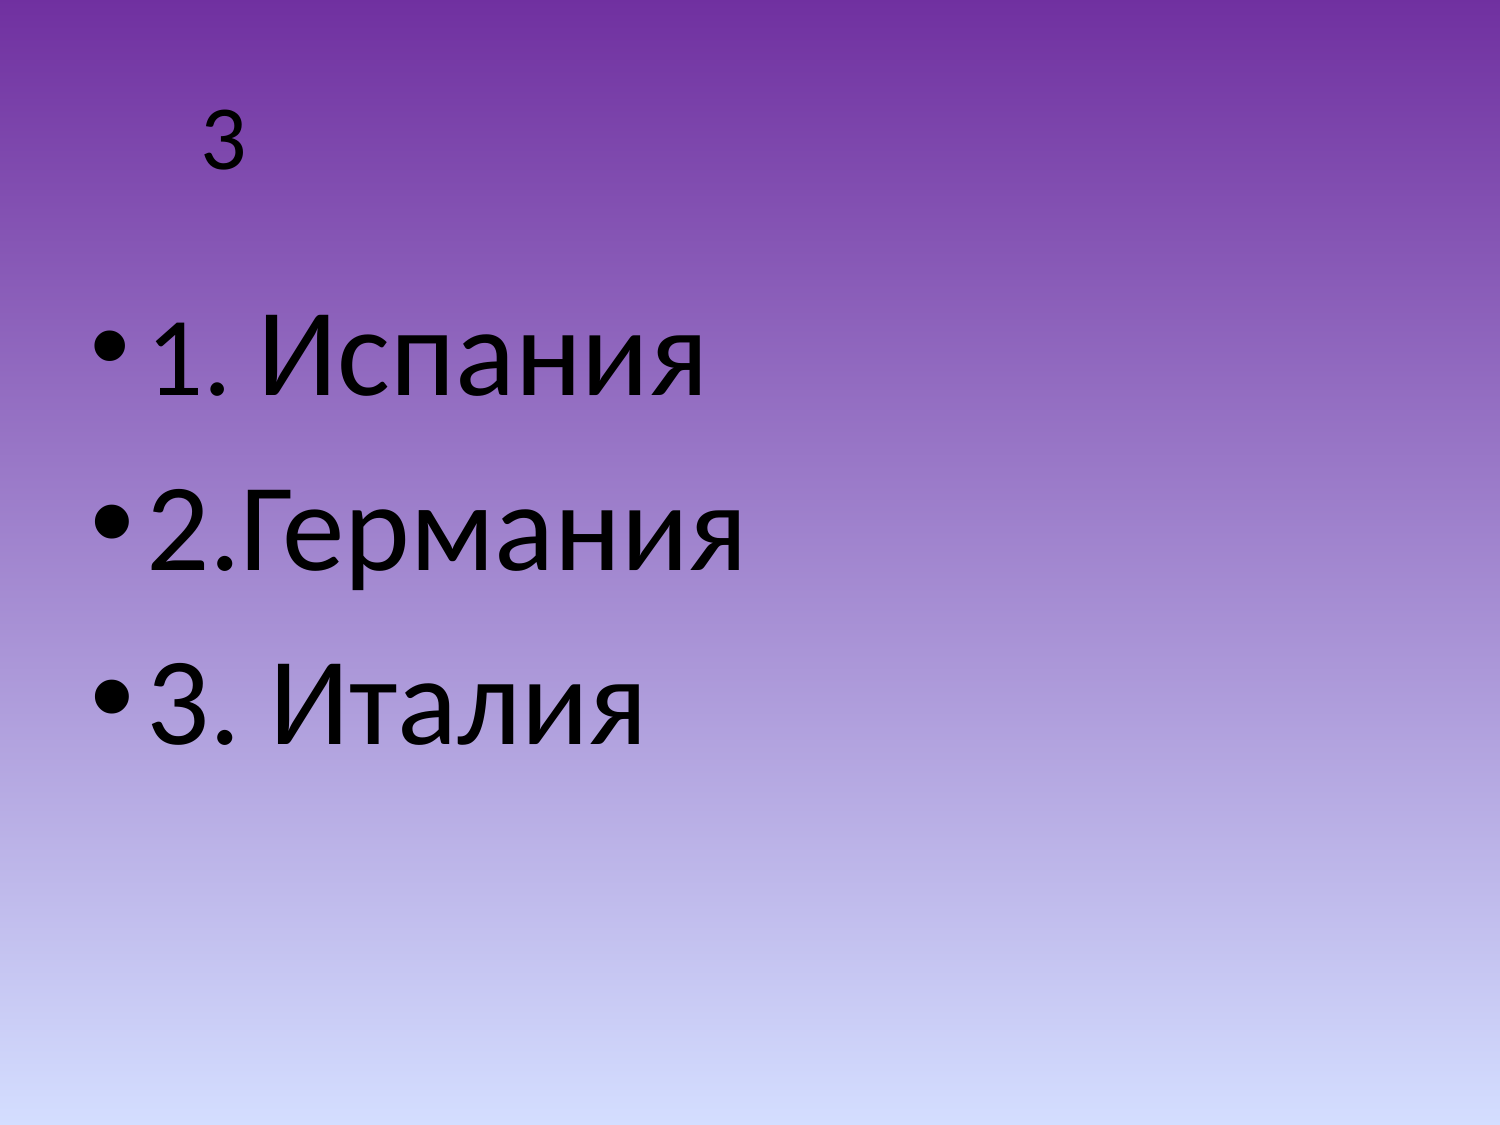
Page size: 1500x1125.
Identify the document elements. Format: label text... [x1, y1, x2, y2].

list 1. Испания 2.Германия 3. Италия [75, 262, 1425, 1005]
title 3 [75, 45, 372, 220]
